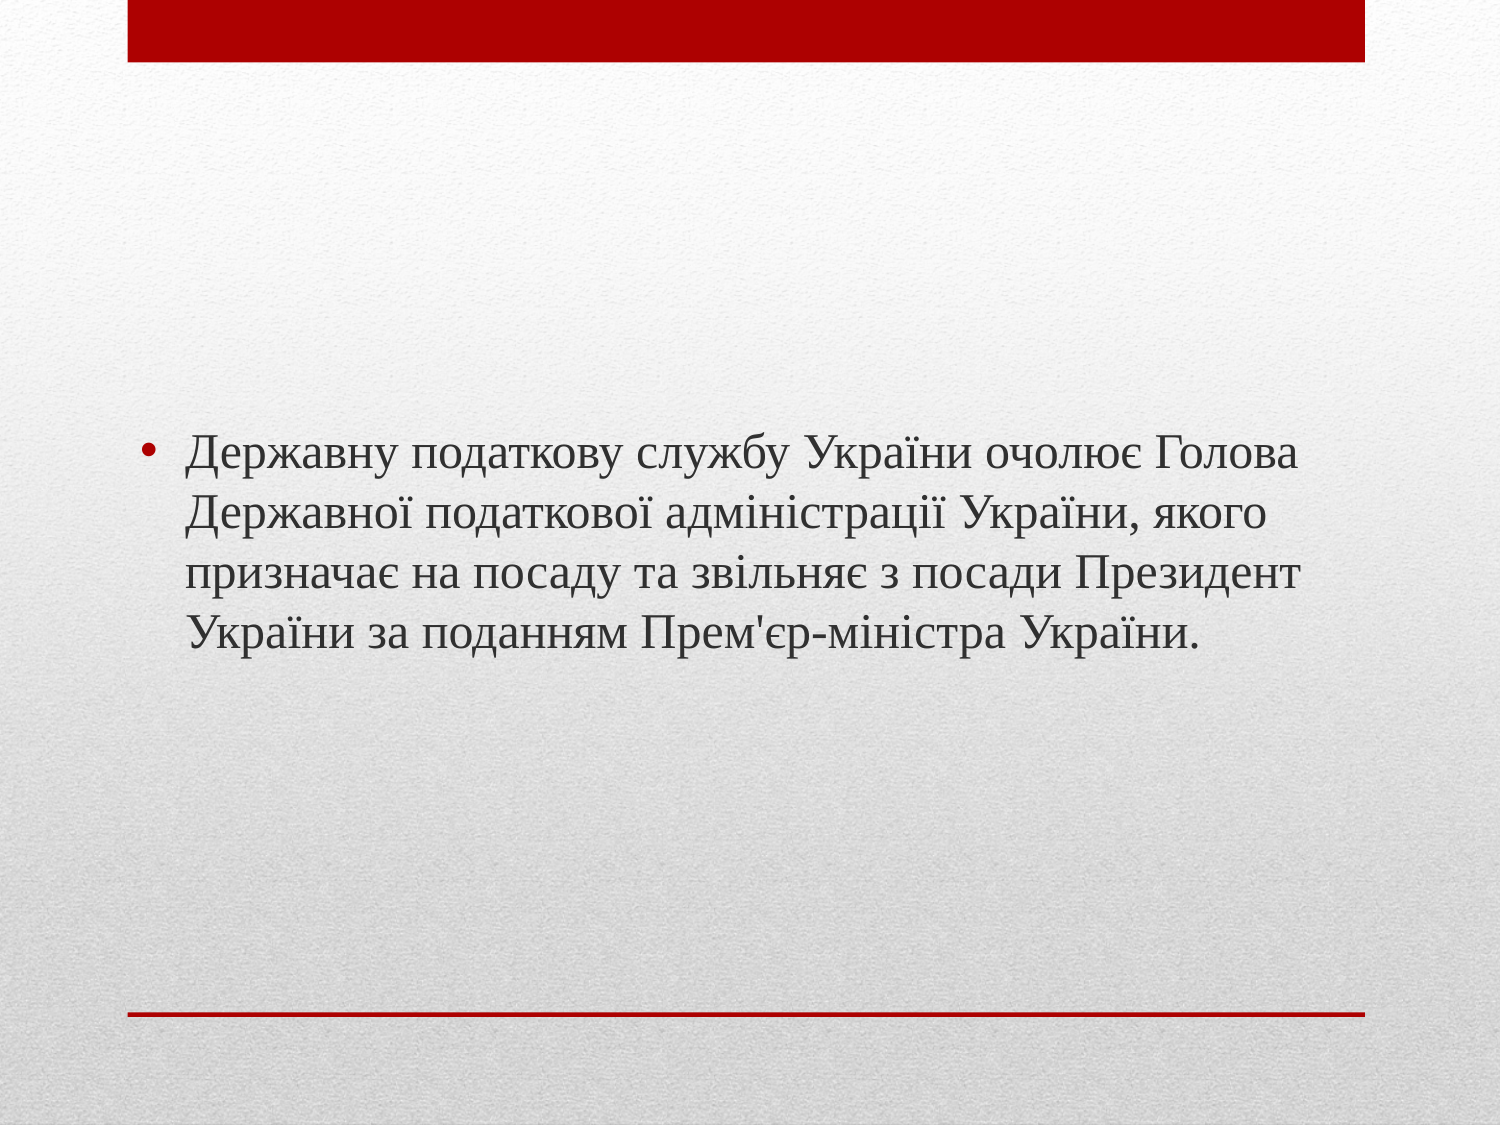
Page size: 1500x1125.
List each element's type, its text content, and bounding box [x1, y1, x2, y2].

list Державну податкову службу України очолює Голова Державної податкової адміністрації України, якого призначає на посаду та звільняє з посади Президент України за поданням Прем'єр-міністра України. [125, 66, 1363, 1012]
